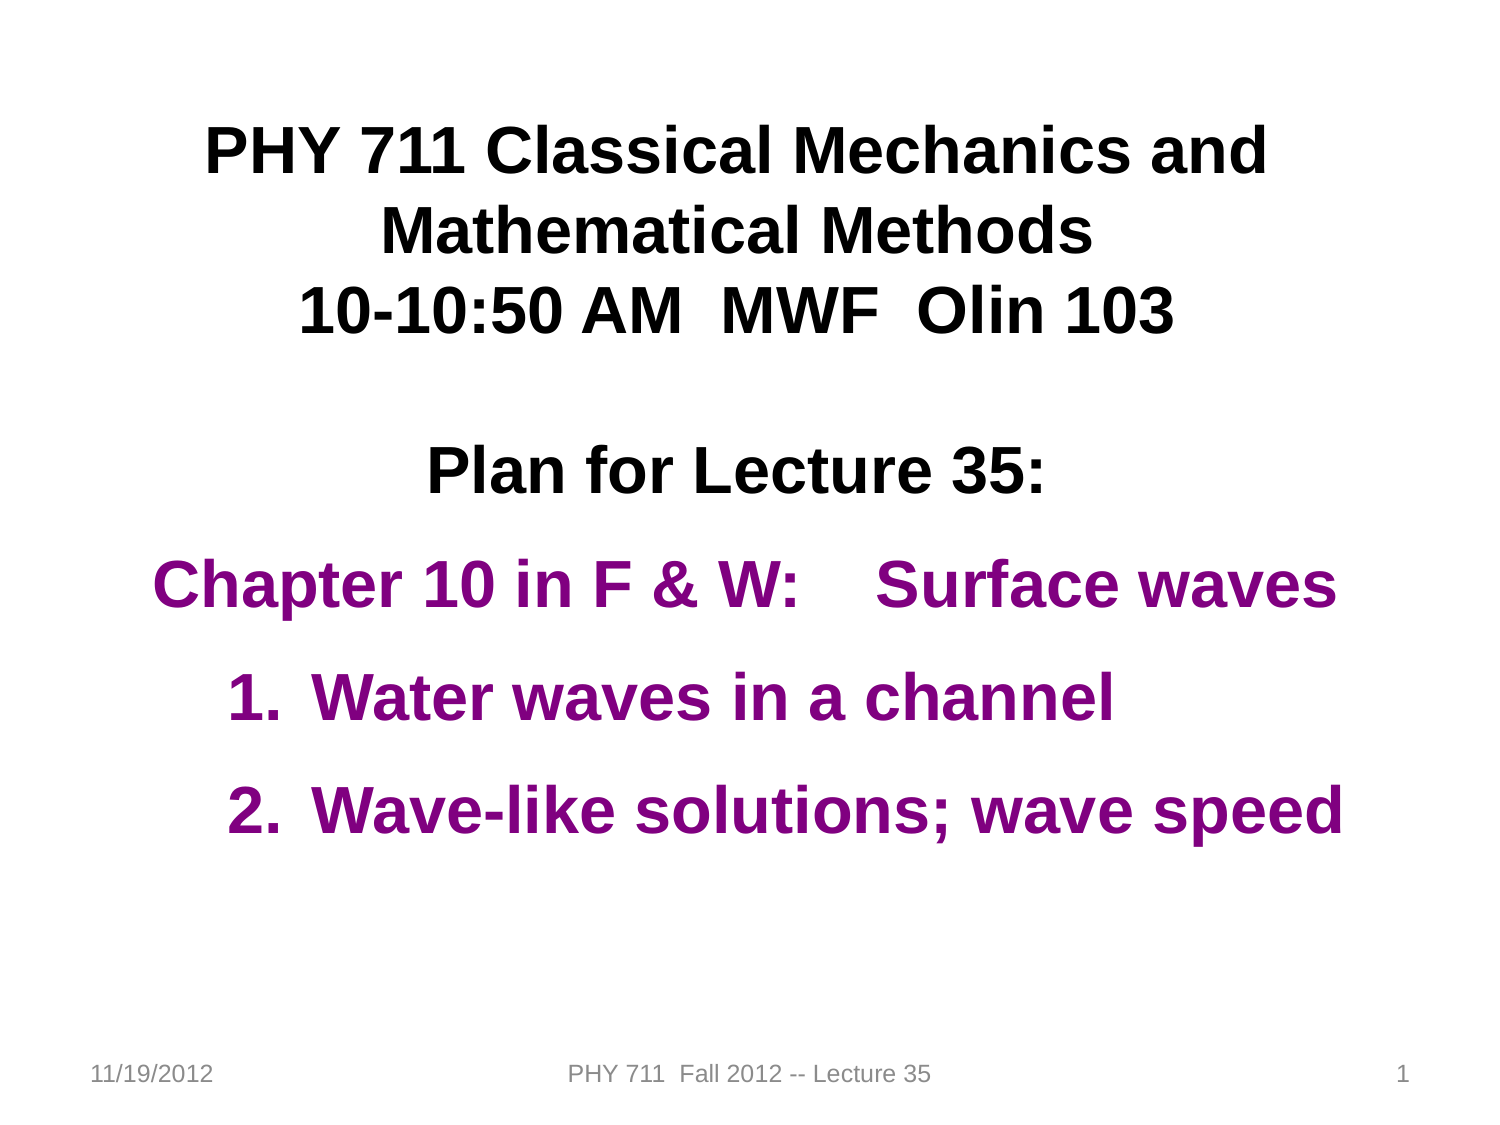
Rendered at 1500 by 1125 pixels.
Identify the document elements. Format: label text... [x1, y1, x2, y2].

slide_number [75, 1042, 425, 1103]
text_box PHY 711 Classical Mechanics and Mathematical Methods 10-10:50 AM MWF Olin 103 Plan for Lecture 35: Chapter 10 in F & W: Surface waves Water waves in a channel Wave-like solutions; wave speed [62, 99, 1413, 855]
footer PHY 711 Fall 2012 -- Lecture 35 [512, 1042, 988, 1103]
slide_number 1 [1074, 1042, 1425, 1103]
